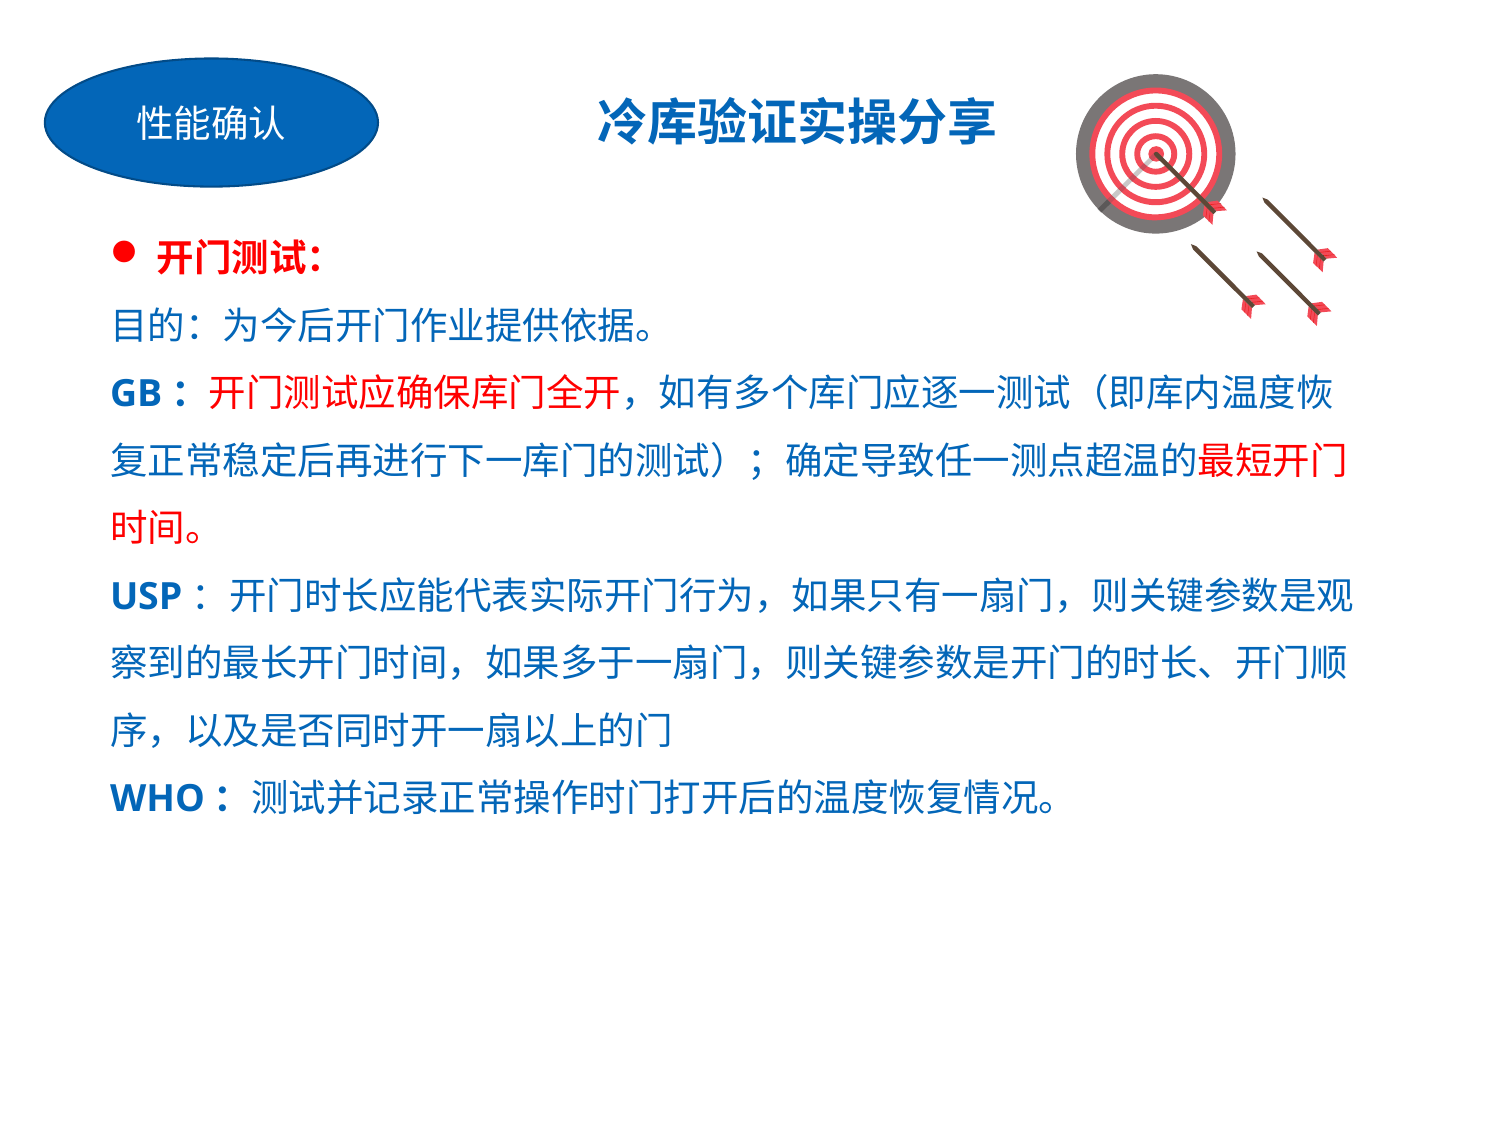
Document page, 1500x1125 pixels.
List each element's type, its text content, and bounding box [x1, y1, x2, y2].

text_box 性能确认 [43, 57, 380, 188]
text_box 开门测试： 目的：为今后开门作业提供依据。 GB：开门测试应确保库门全开，如有多个库门应逐一测试（即库内温度恢复正常稳定后再进行下一库门的测试）；确定导致任一测点超温的最短开门时间。 USP：开门时长应能代表实际开门行为，如果只有一扇门，则关键参数是观察到的最长开门时间，如果多于一扇门，则关键参数是开门的时长、开门顺序，以及是否同时开一扇以上的门 WHO：测试并记录正常操作时门打开后的温度恢复情况。 [95, 204, 1382, 827]
text_box 冷库验证实操分享 [433, 75, 1075, 180]
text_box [1075, 74, 1338, 327]
